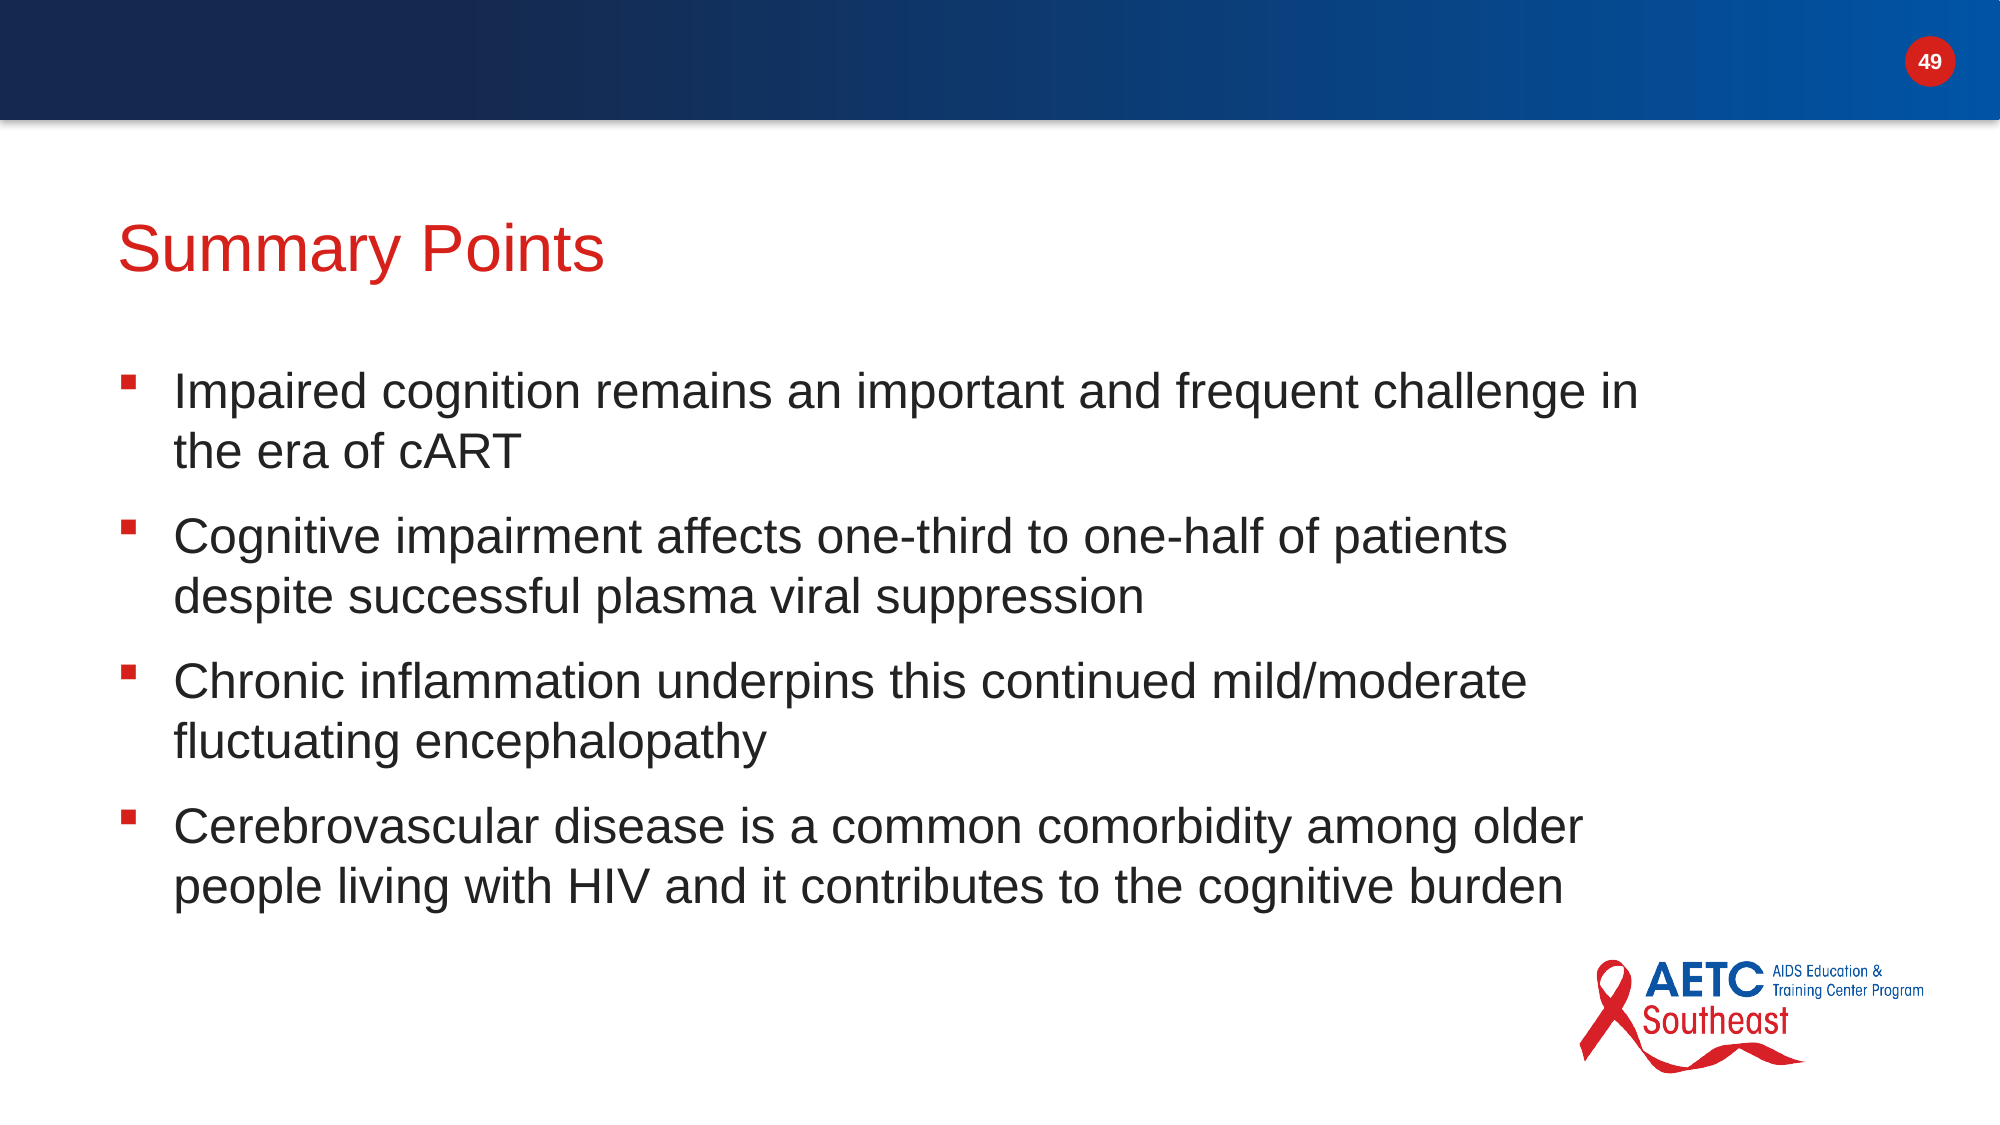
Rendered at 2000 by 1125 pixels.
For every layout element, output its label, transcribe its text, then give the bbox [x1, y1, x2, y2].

title Summary Points [102, 197, 1827, 304]
picture [1571, 937, 1931, 1085]
list Impaired cognition remains an important and frequent challenge in the era of cART Cognitive impairment affects one-third to one-half of patients despite successful plasma viral suppression Chronic inflammation underpins this continued mild/moderate fluctuating encephalopathy Cerebrovascular disease is a common comorbidity among older people living with HIV and it contributes to the cognitive burden [102, 351, 1680, 842]
